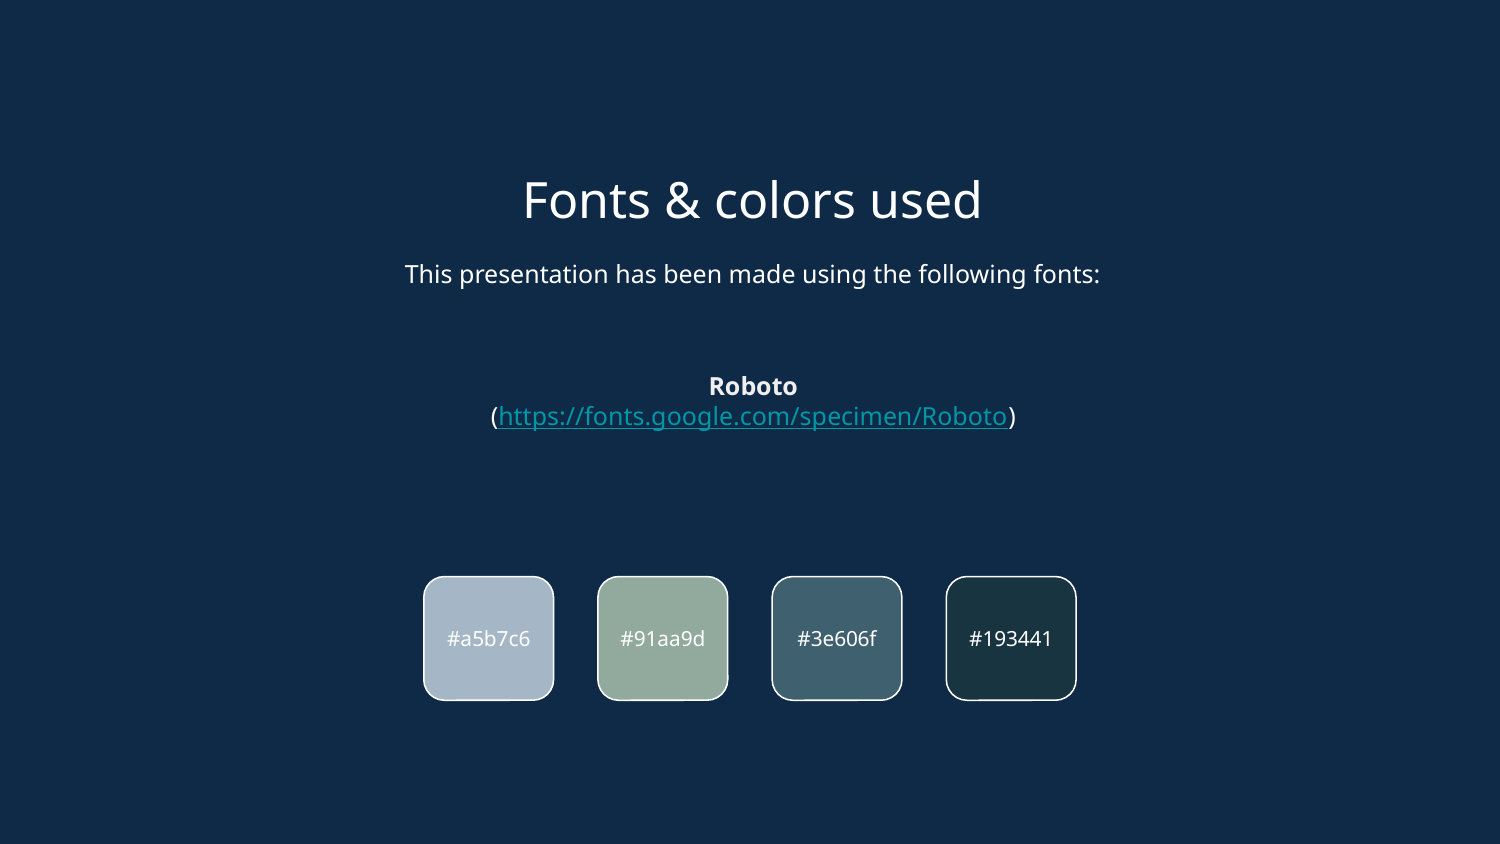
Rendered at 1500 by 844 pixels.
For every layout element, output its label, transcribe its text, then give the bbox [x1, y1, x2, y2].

text_box #3e606f [772, 602, 902, 675]
text_box #193441 [946, 602, 1077, 675]
text_box [423, 675, 554, 701]
list Roboto (https://fonts.google.com/specimen/Roboto) [175, 314, 1332, 521]
text_box [423, 576, 554, 602]
text_box [772, 675, 902, 701]
title Fonts & colors used [175, 153, 1332, 233]
text_box [597, 675, 728, 701]
list This presentation has been made using the following fonts: [175, 239, 1332, 312]
text_box #a5b7c6 [423, 602, 554, 675]
text_box [946, 675, 1077, 701]
text_box #91aa9d [597, 602, 728, 675]
text_box [772, 576, 902, 602]
text_box [946, 576, 1077, 602]
text_box [597, 576, 728, 602]
